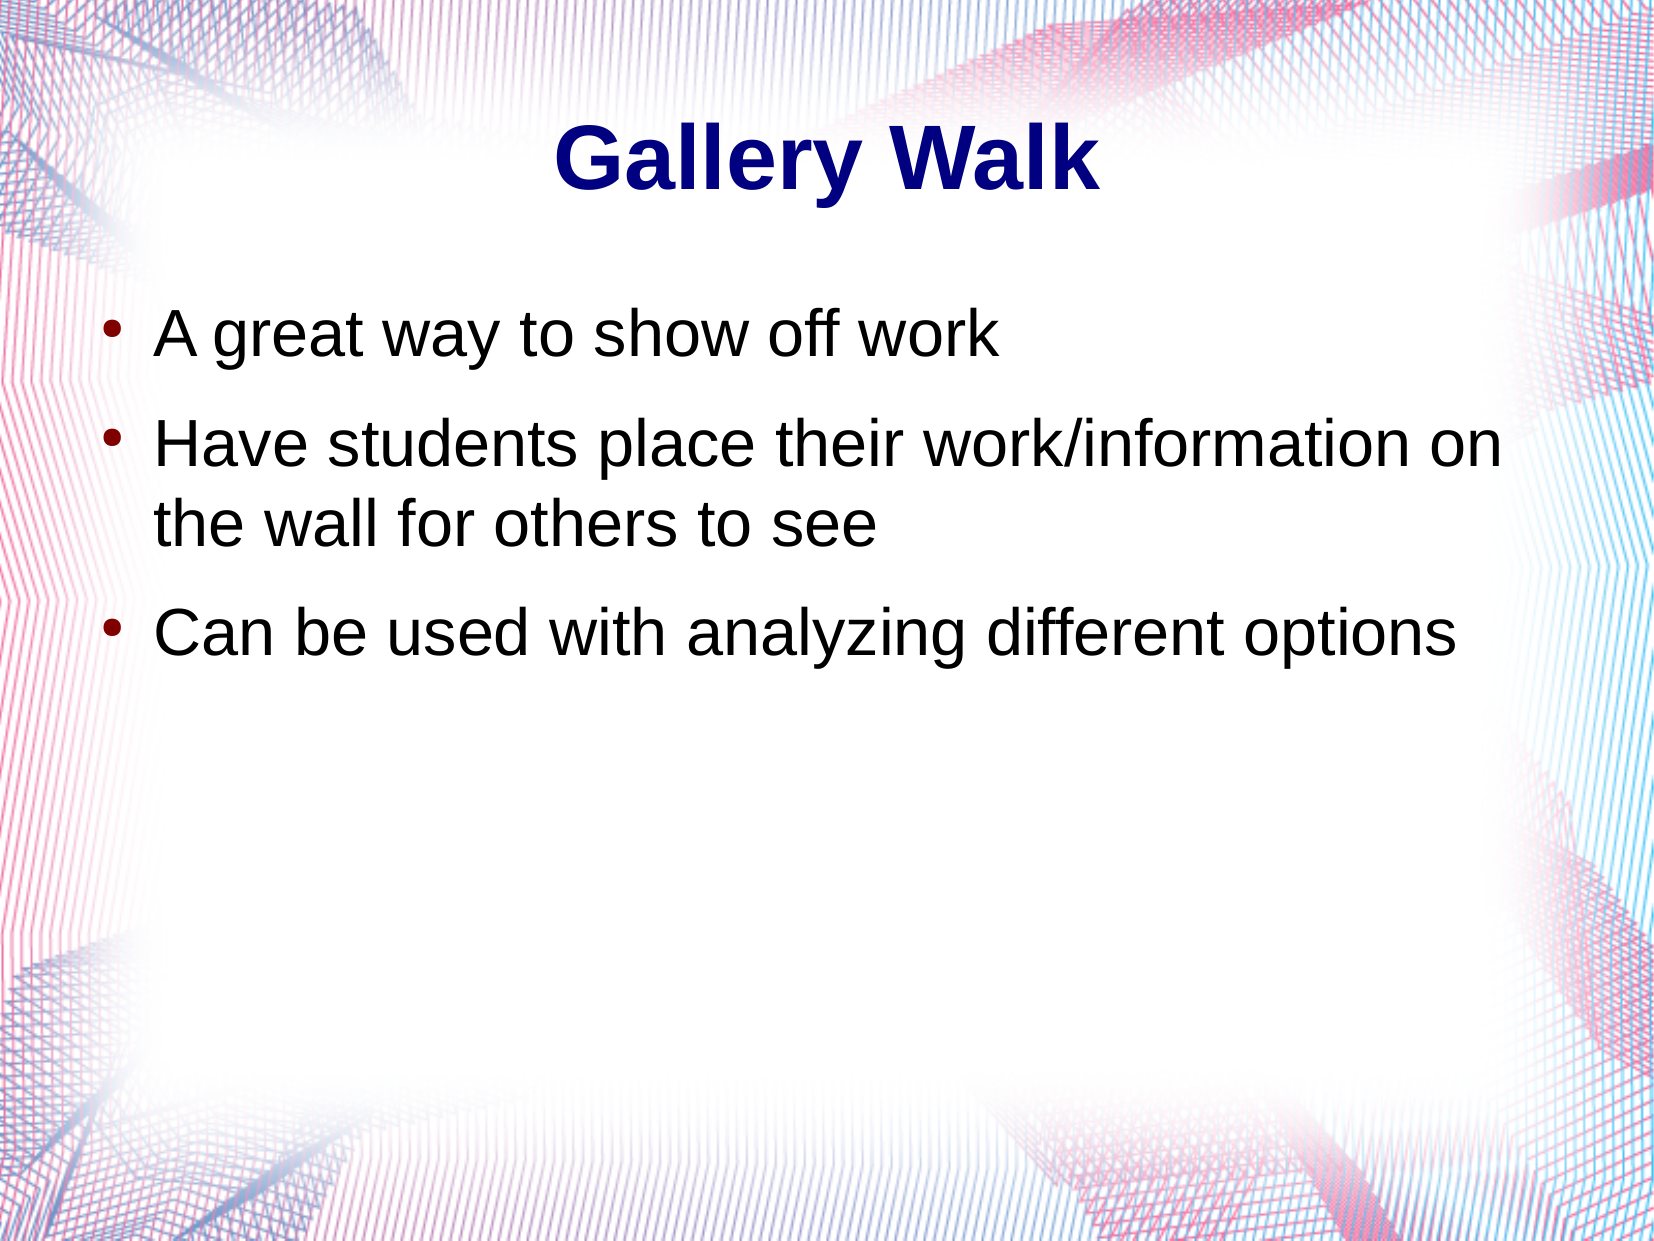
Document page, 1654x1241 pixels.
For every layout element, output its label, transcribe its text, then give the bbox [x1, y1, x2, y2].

picture [0, 0, 1654, 1241]
title Gallery Walk [82, 49, 1571, 257]
list A great way to show off work Have students place their work/information on the wall for others to see Can be used with analyzing different options [82, 290, 1571, 1109]
